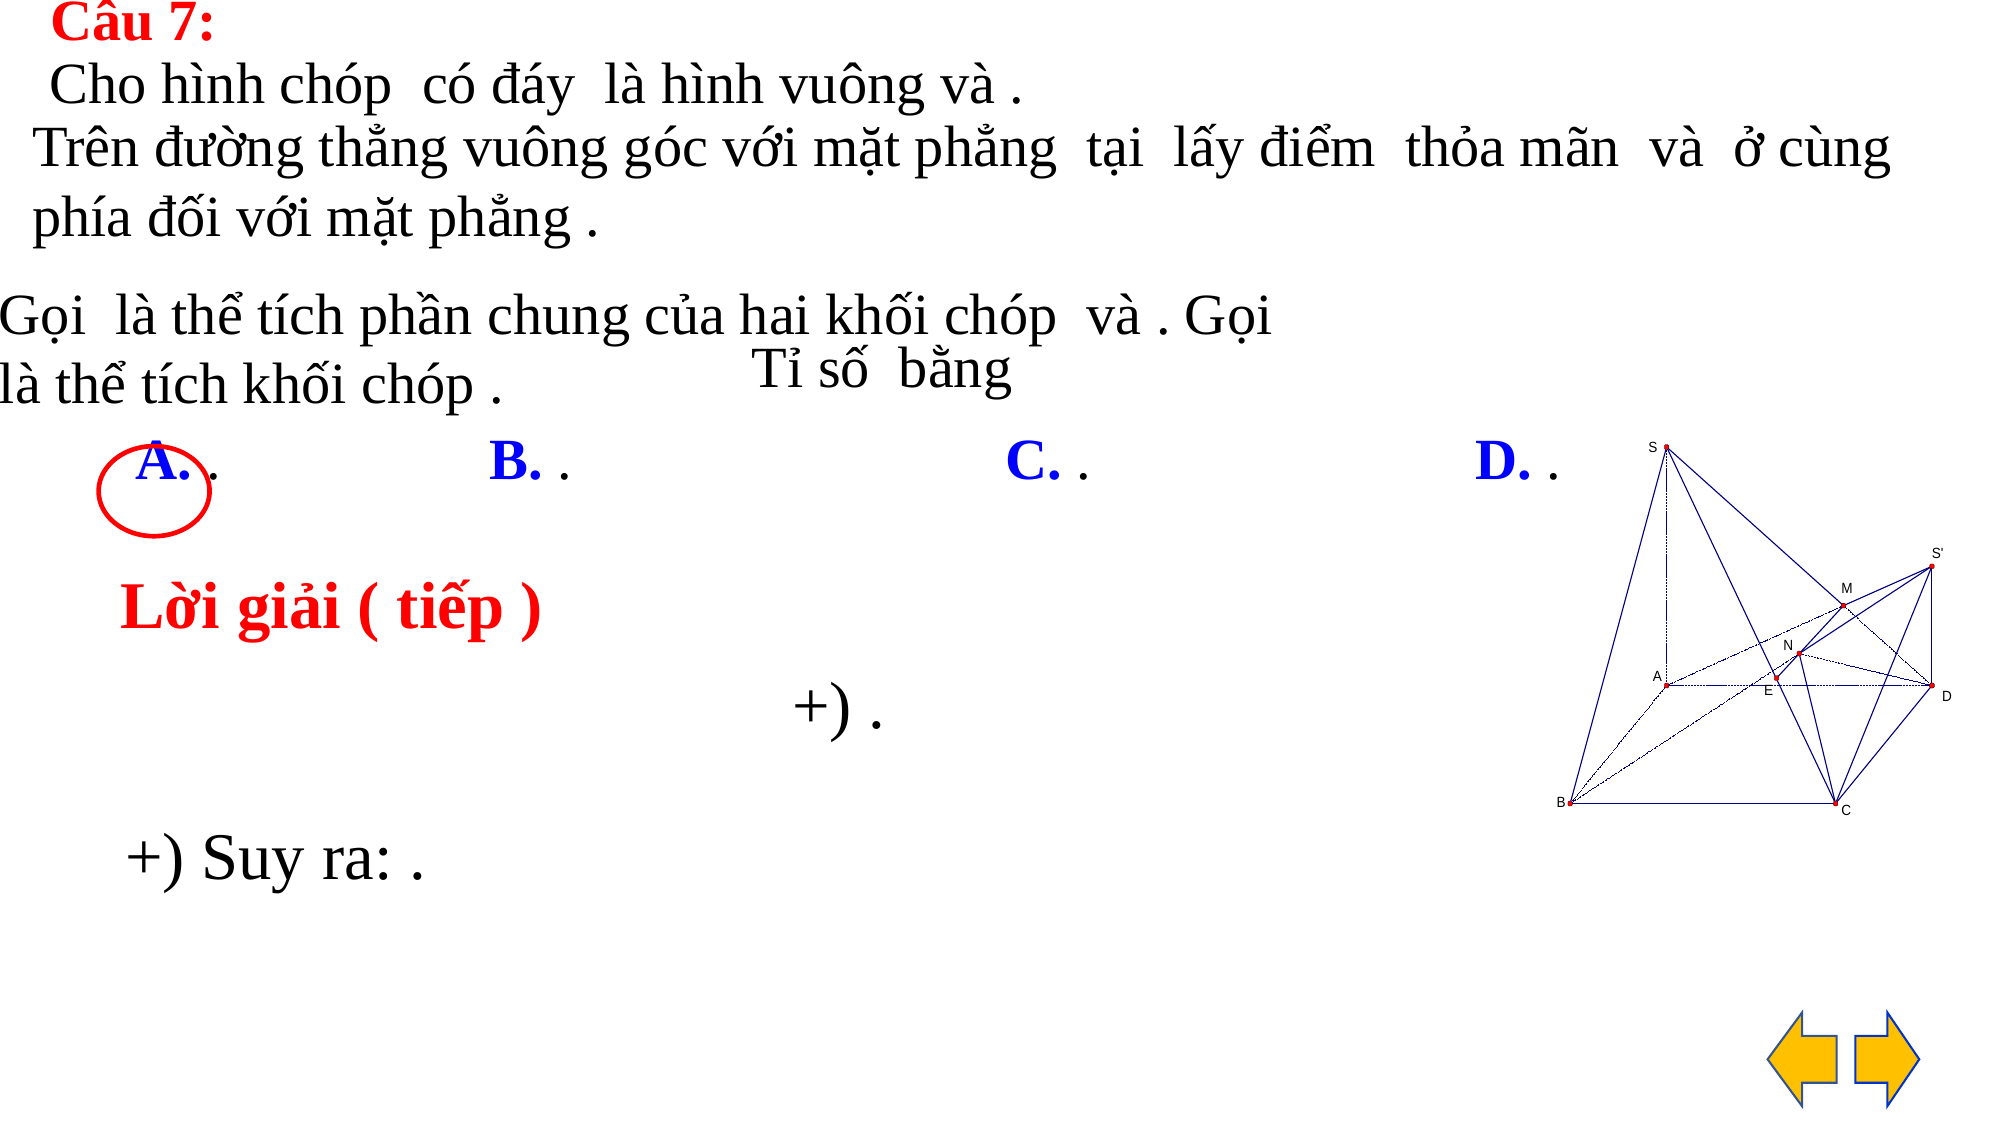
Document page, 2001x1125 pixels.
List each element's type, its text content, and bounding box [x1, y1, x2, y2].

text_box Lời giải ( tiếp ) [2, 554, 559, 650]
text_box Câu 7: [35, 0, 233, 60]
text_box [1766, 1009, 1838, 1110]
picture [1541, 424, 1971, 837]
text_box [1854, 1009, 1921, 1110]
text_box [97, 445, 211, 538]
